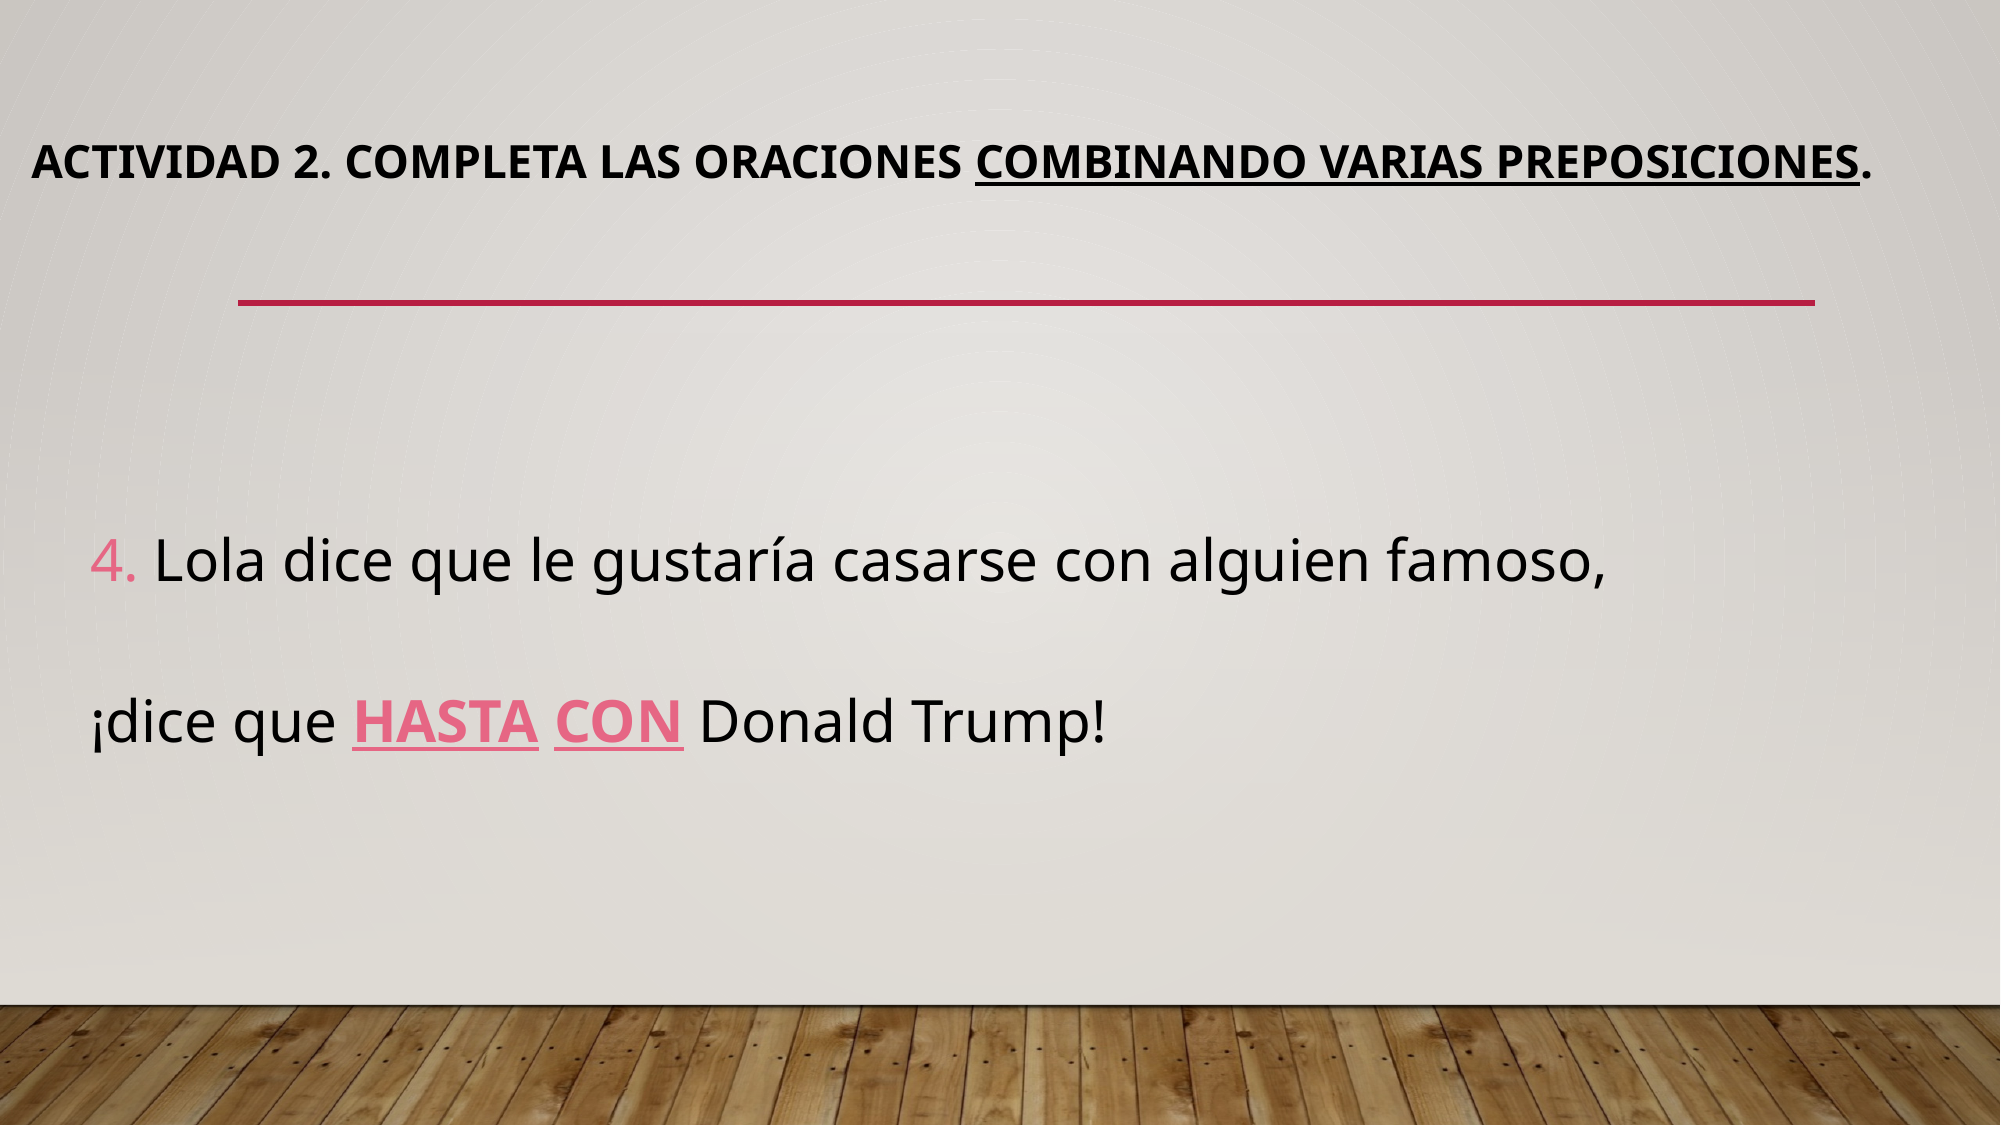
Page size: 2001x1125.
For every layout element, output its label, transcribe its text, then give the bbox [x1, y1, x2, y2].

title Actividad 2. Completa las oraciones combinando varias preposiciones. [16, 131, 2000, 305]
list 4. Lola dice que le gustaría casarse con alguien famoso, ¡dice que HASTA CON Donald Trump! [75, 445, 1934, 807]
picture [0, 1005, 2000, 1125]
